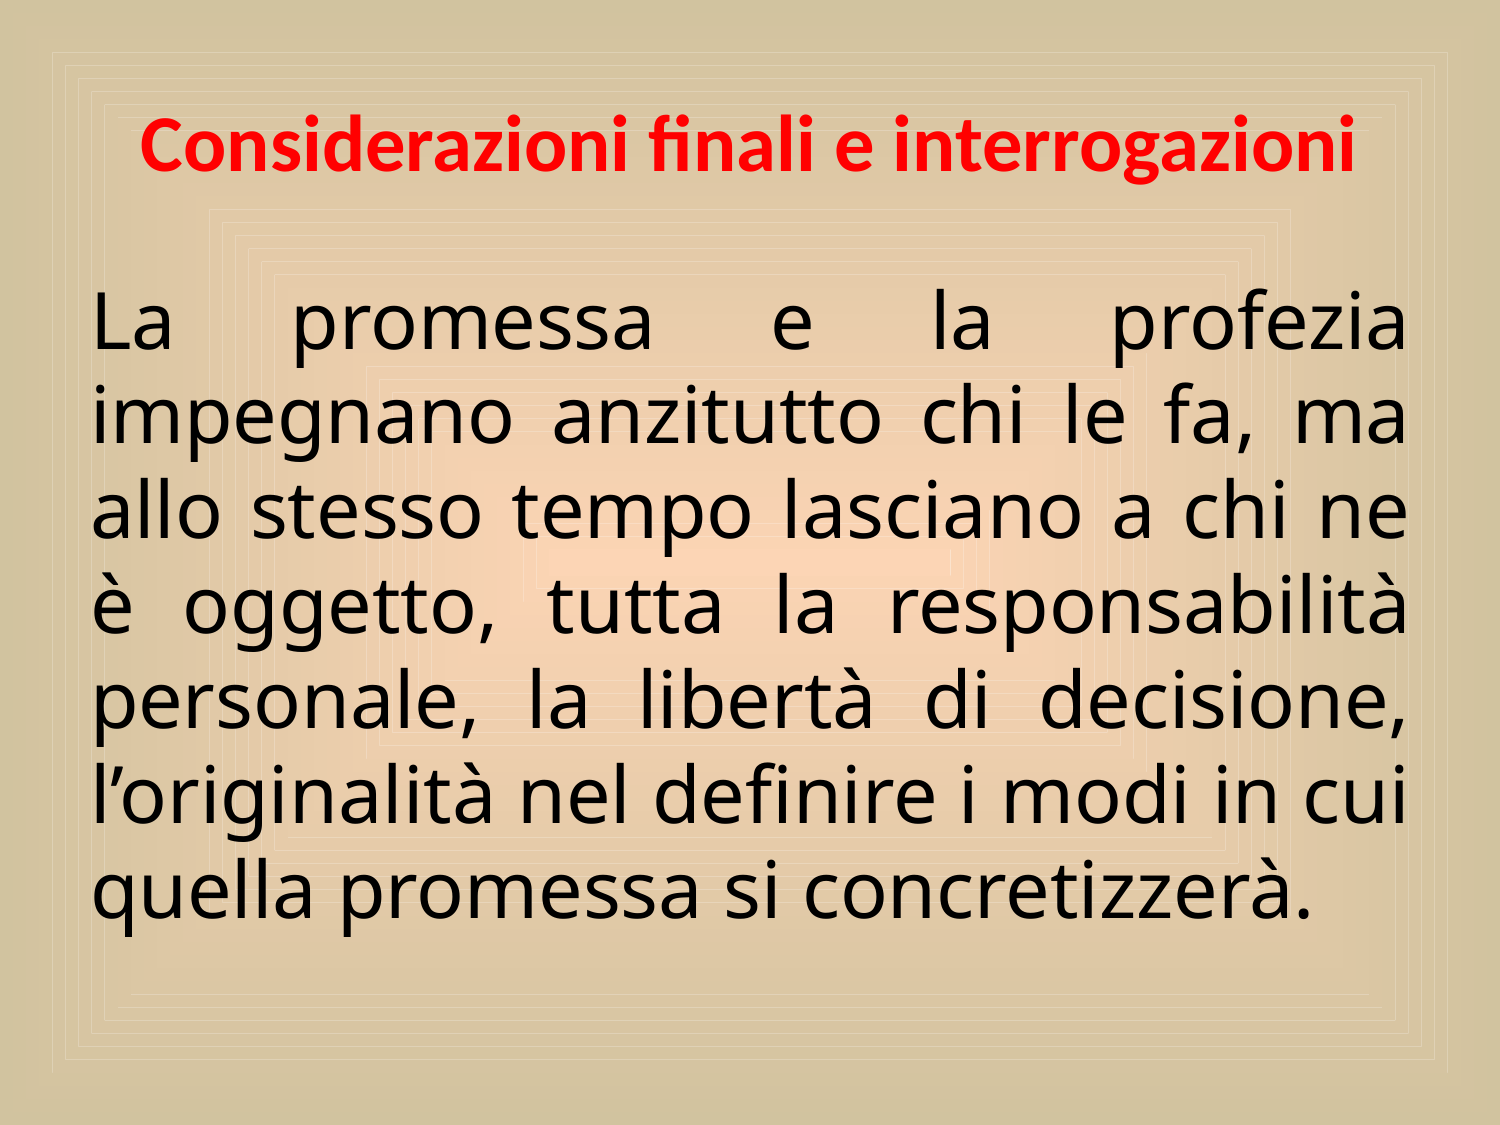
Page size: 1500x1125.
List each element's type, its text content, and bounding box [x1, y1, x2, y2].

list La promessa e la profezia impegnano anzitutto chi le fa, ma allo stesso tempo lasciano a chi ne è oggetto, tutta la responsabilità personale, la libertà di decisione, l’originalità nel definire i modi in cui quella promessa si concretizzerà. [75, 262, 1425, 1005]
title Considerazioni finali e interrogazioni [75, 45, 1425, 233]
